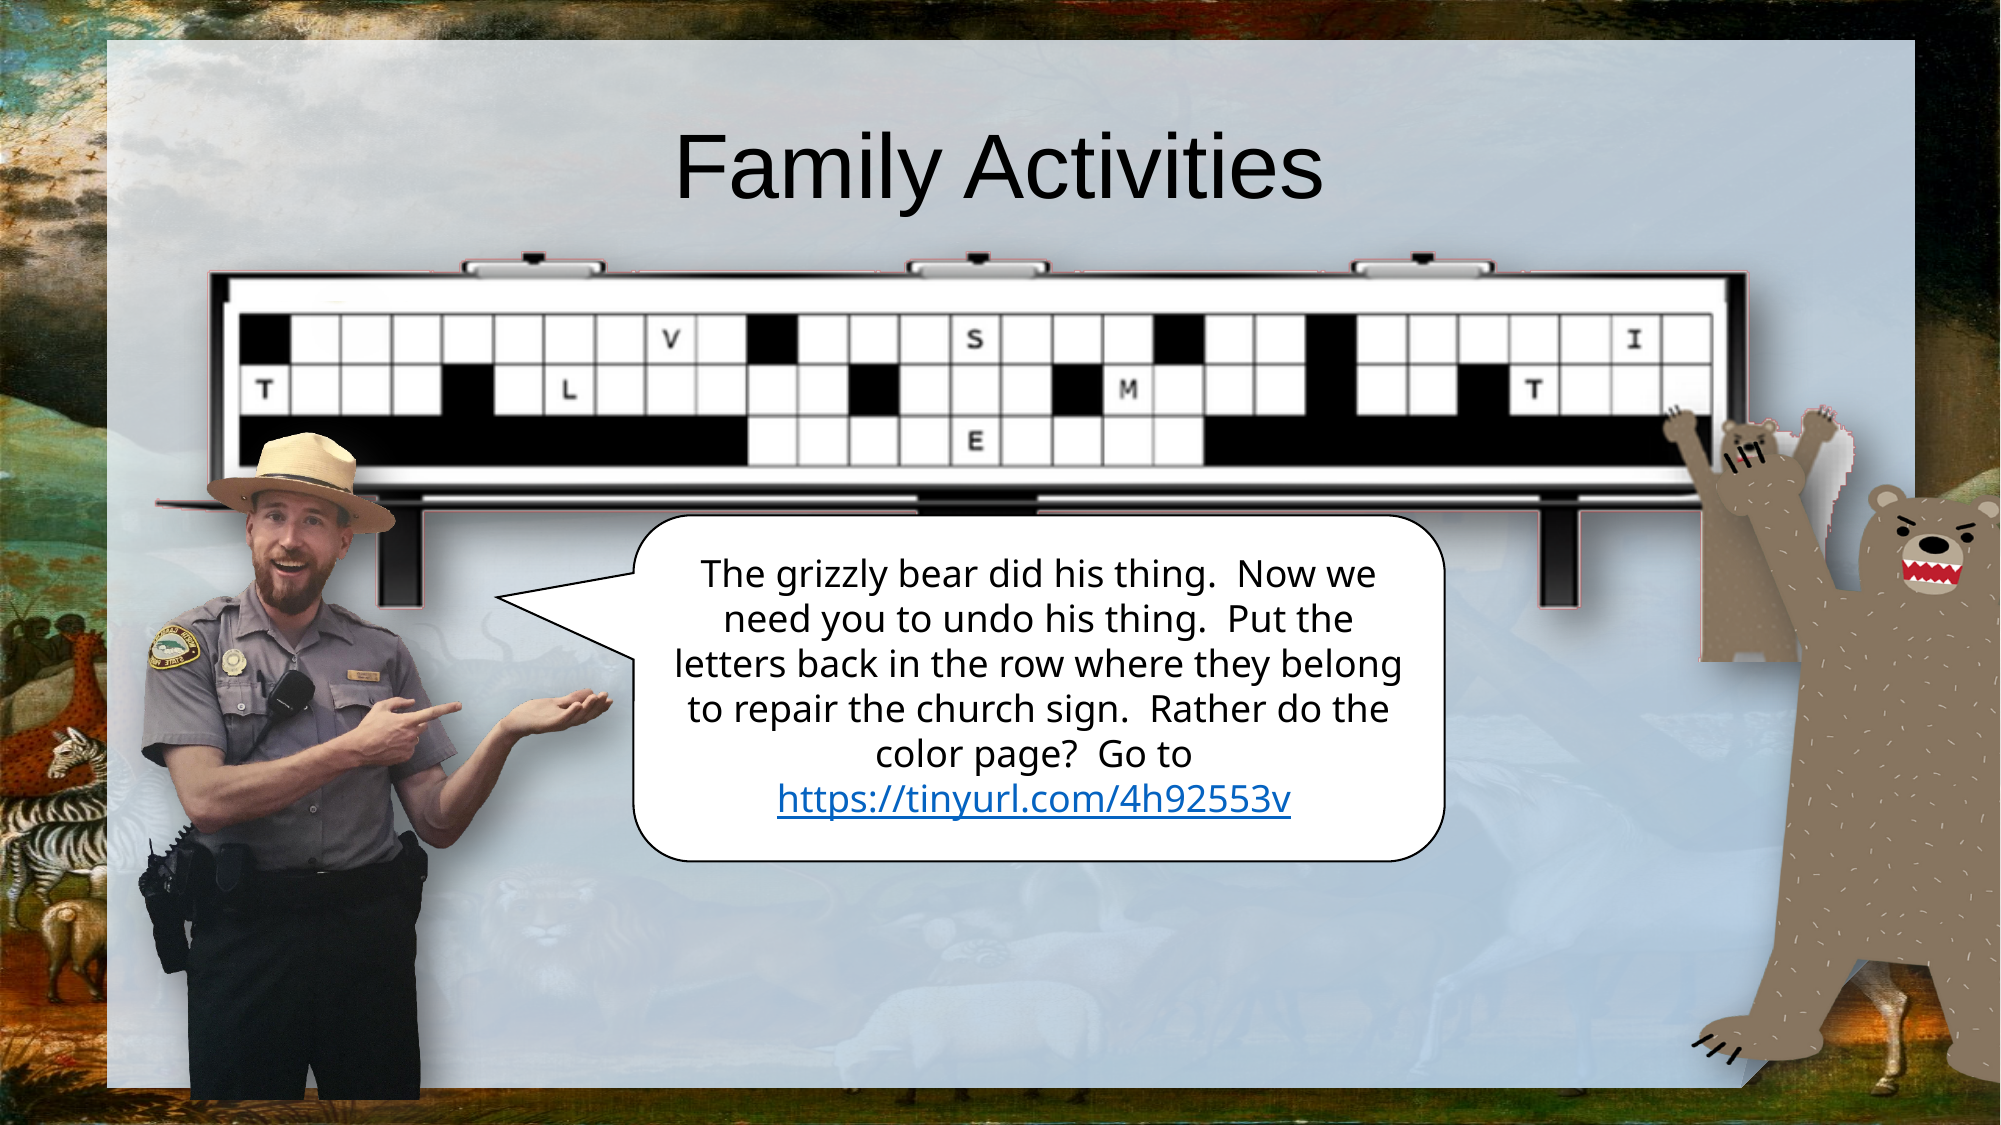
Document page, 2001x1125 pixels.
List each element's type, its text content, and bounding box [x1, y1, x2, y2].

text_box The grizzly bear did his thing. Now we need you to undo his thing. Put the letters back in the row where they belong to repair the church sign. Rather do the color page? Go to https://tinyurl.com/4h92553v [675, 662, 1446, 863]
picture [0, 0, 2001, 1125]
title Family Activities [137, 59, 1863, 239]
